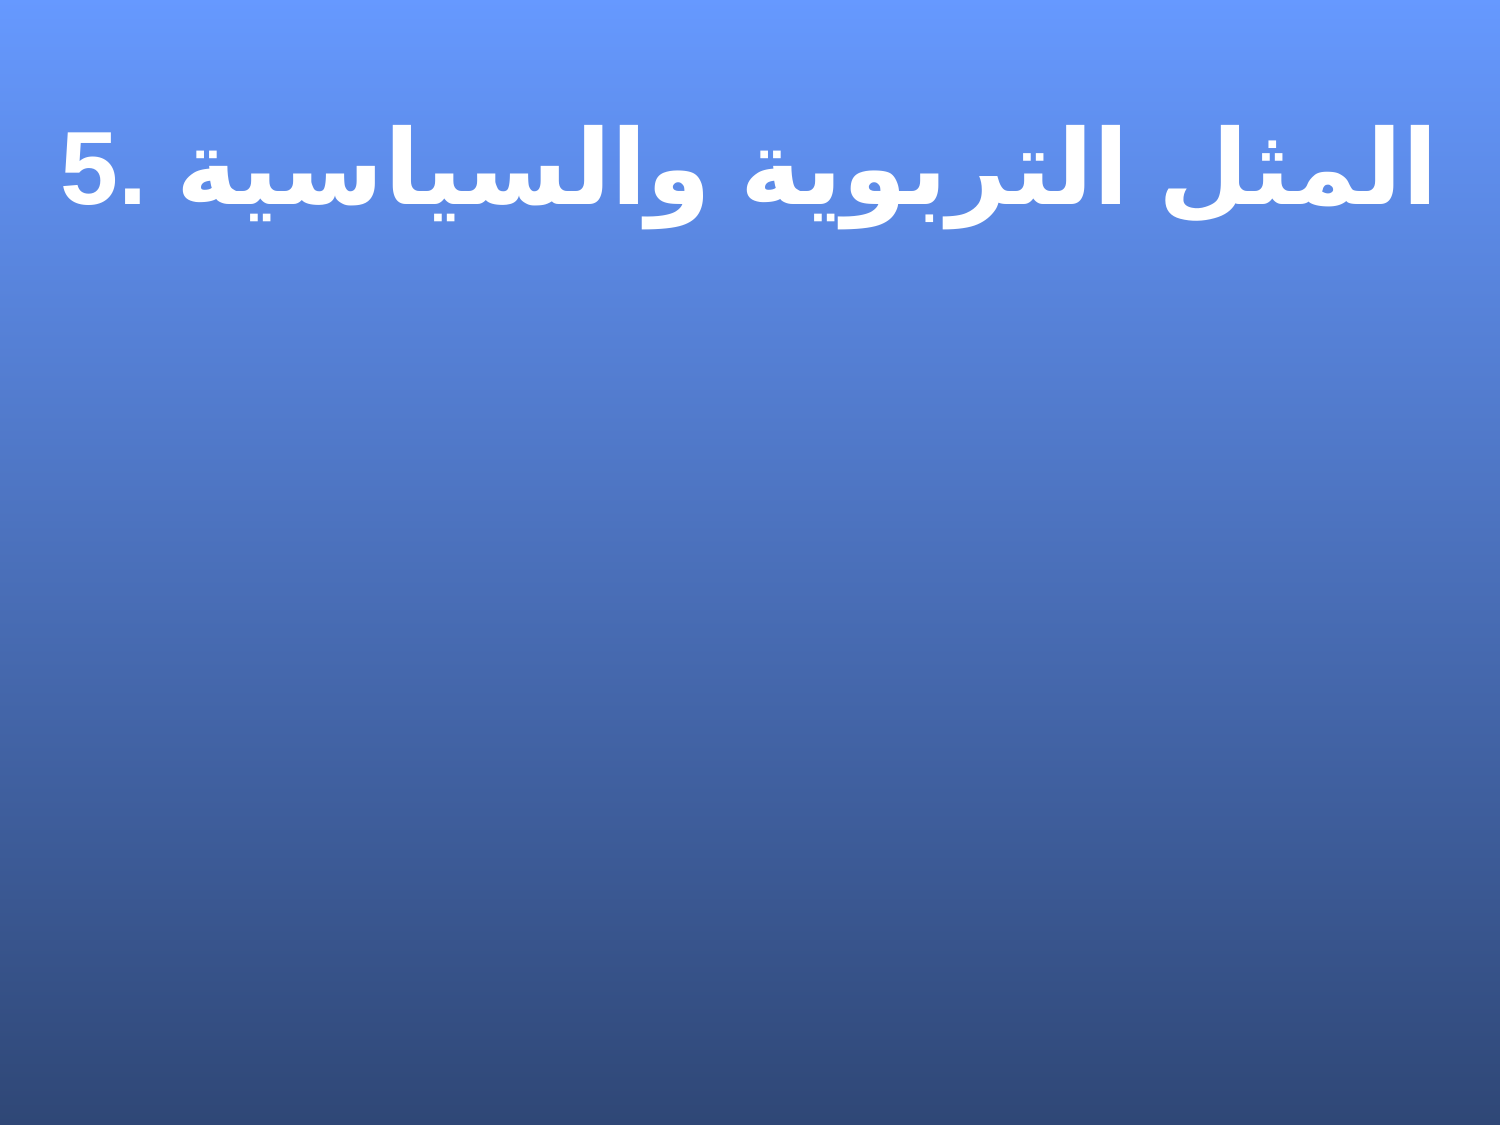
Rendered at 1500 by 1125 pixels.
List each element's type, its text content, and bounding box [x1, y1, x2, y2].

text_box 5. المثل التربوية والسياسية [0, 37, 1500, 288]
